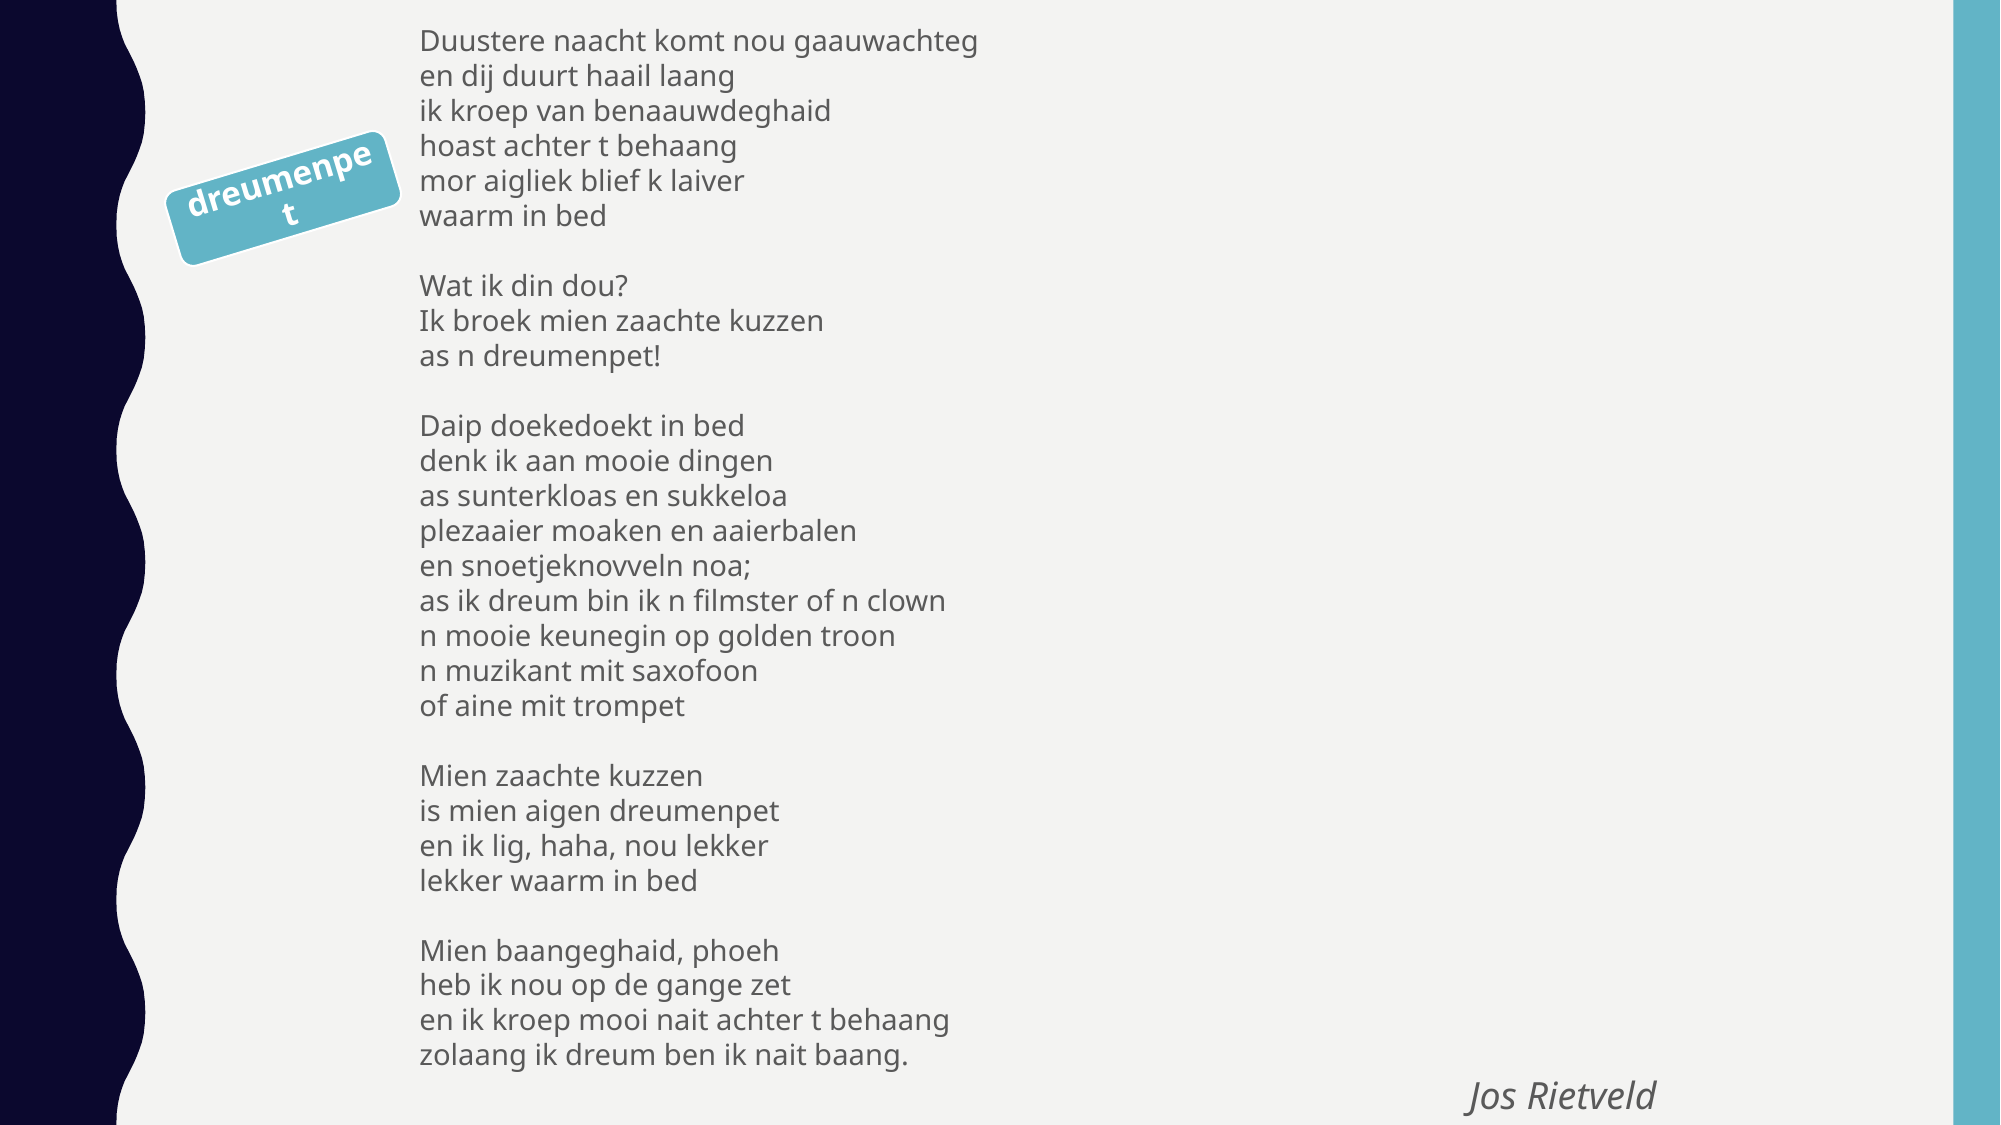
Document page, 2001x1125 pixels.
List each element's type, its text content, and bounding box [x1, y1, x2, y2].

list Duustere naacht komt nou gaauwachteg en dij duurt haail laang ik kroep van benaauwdeghaid hoast achter t behaang mor aigliek blief k laiver waarm in bed Wat ik din dou? Ik broek mien zaachte kuzzen as n dreumenpet! Daip doekedoekt in bed denk ik aan mooie dingen as sunterkloas en sukkeloa plezaaier moaken en aaierbalen en snoetjeknovveln noa; as ik dreum bin ik n filmster of n clown n mooie keunegin op golden troon n muzikant mit saxofoon of aine mit trompet Mien zaachte kuzzen is mien aigen dreumenpet en ik lig, haha, nou lekker lekker waarm in bed Mien baangeghaid, phoeh heb ik nou op de gange zet en ik kroep mooi nait achter t behaang zolaang ik dreum ben ik nait baang. Jos Rietveld [404, 15, 1710, 1125]
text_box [109, 194, 500, 273]
